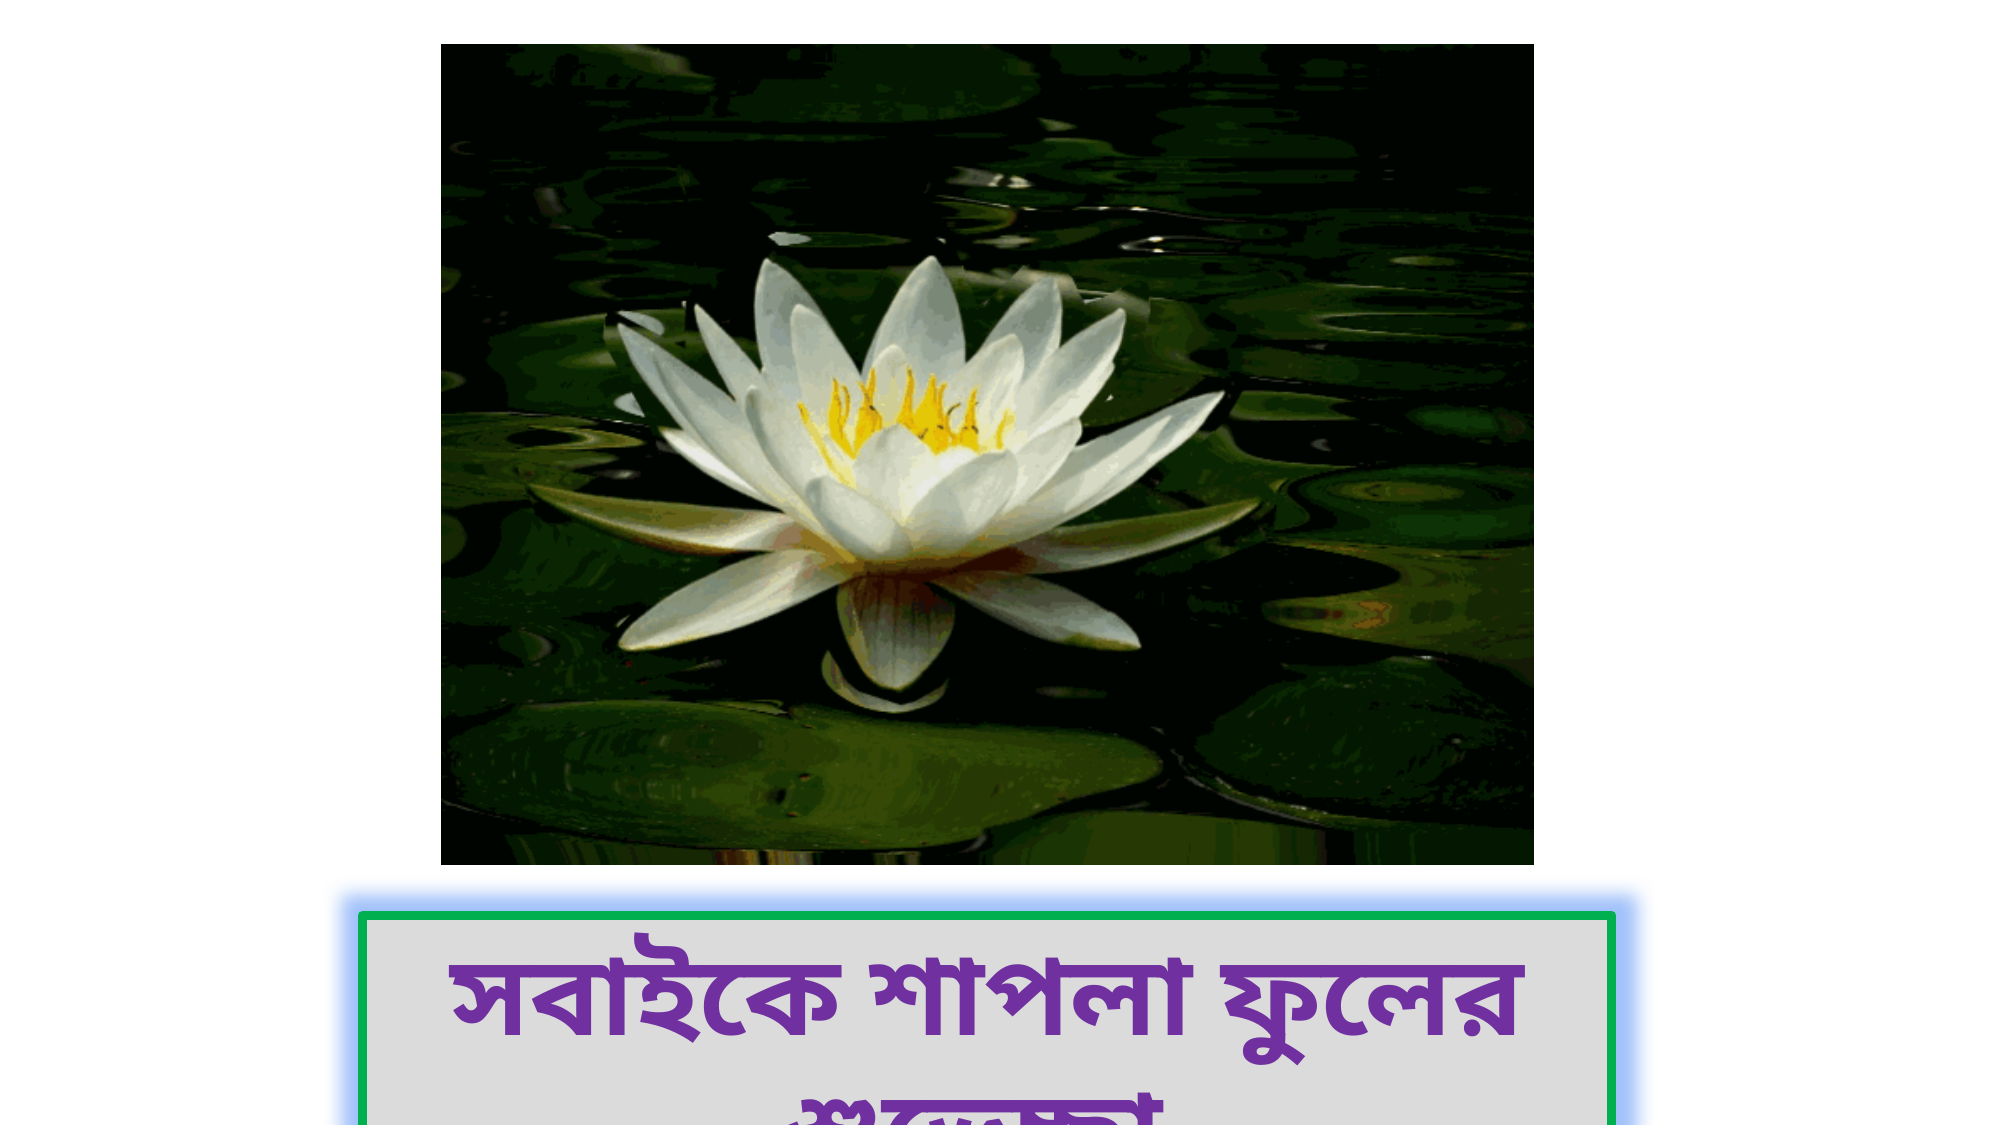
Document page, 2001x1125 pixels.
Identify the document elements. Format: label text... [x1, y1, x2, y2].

text_box সবাইকে শাপলা ফুলের শুভেচ্ছা [362, 915, 1612, 1125]
picture [441, 44, 1534, 865]
